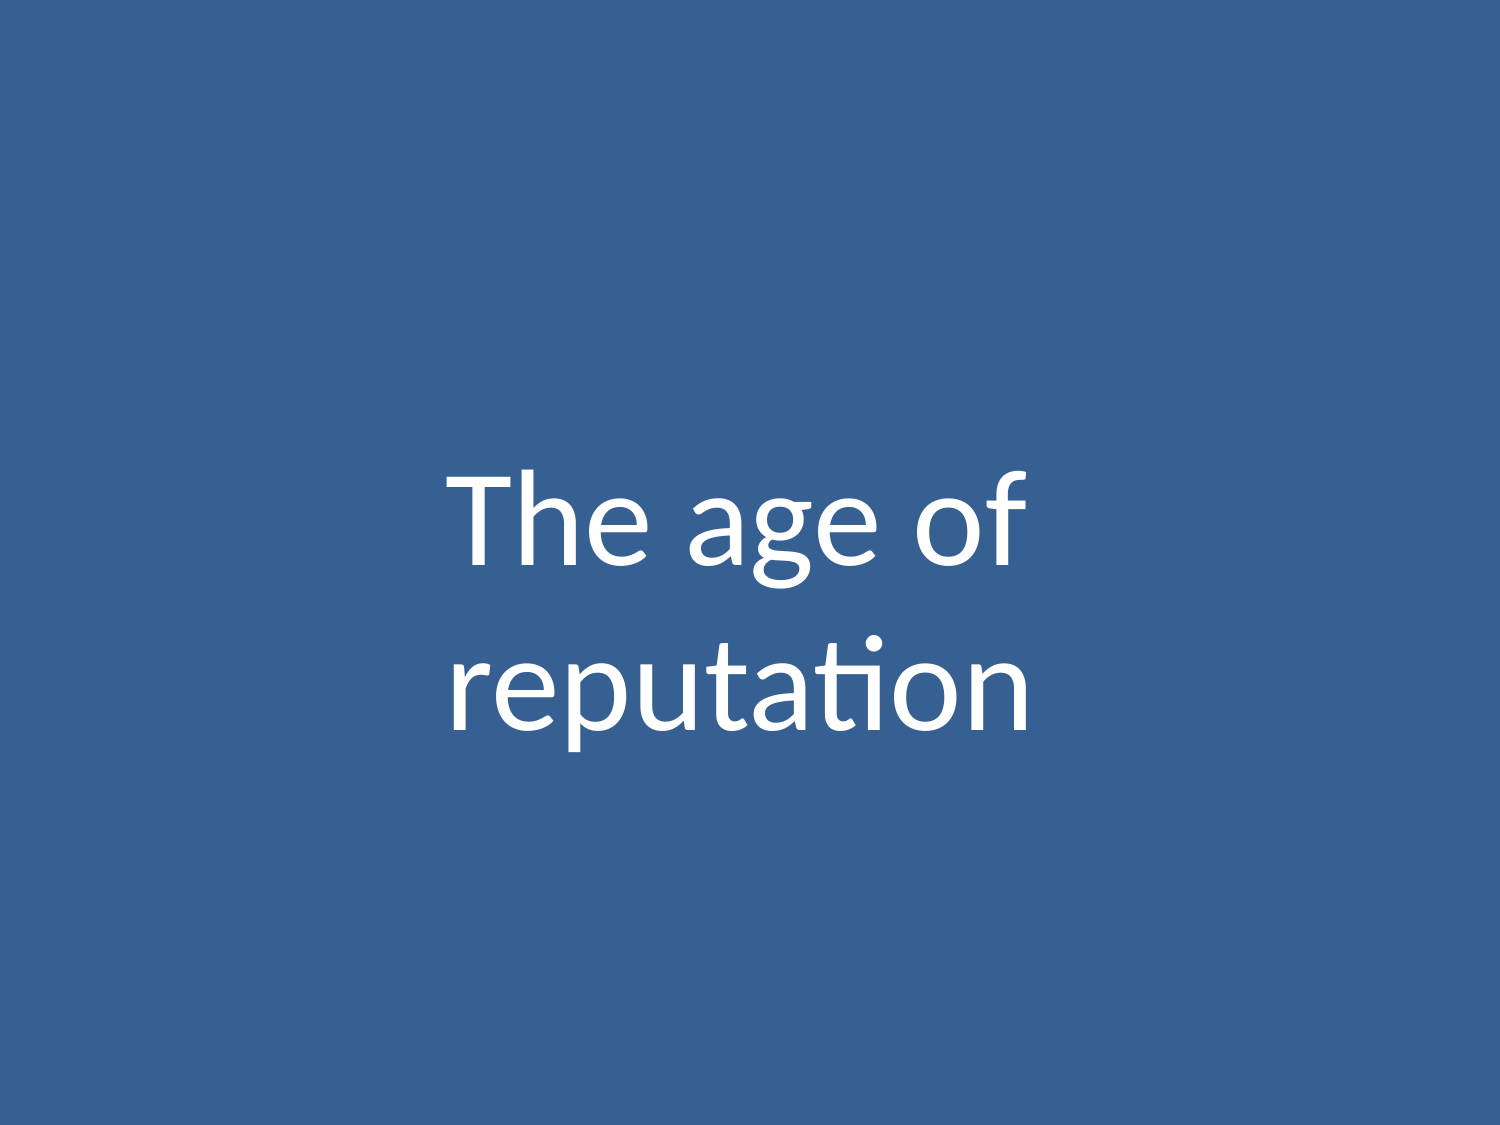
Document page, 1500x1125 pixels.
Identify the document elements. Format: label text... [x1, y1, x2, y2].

text_box The age of reputation [431, 420, 1140, 766]
